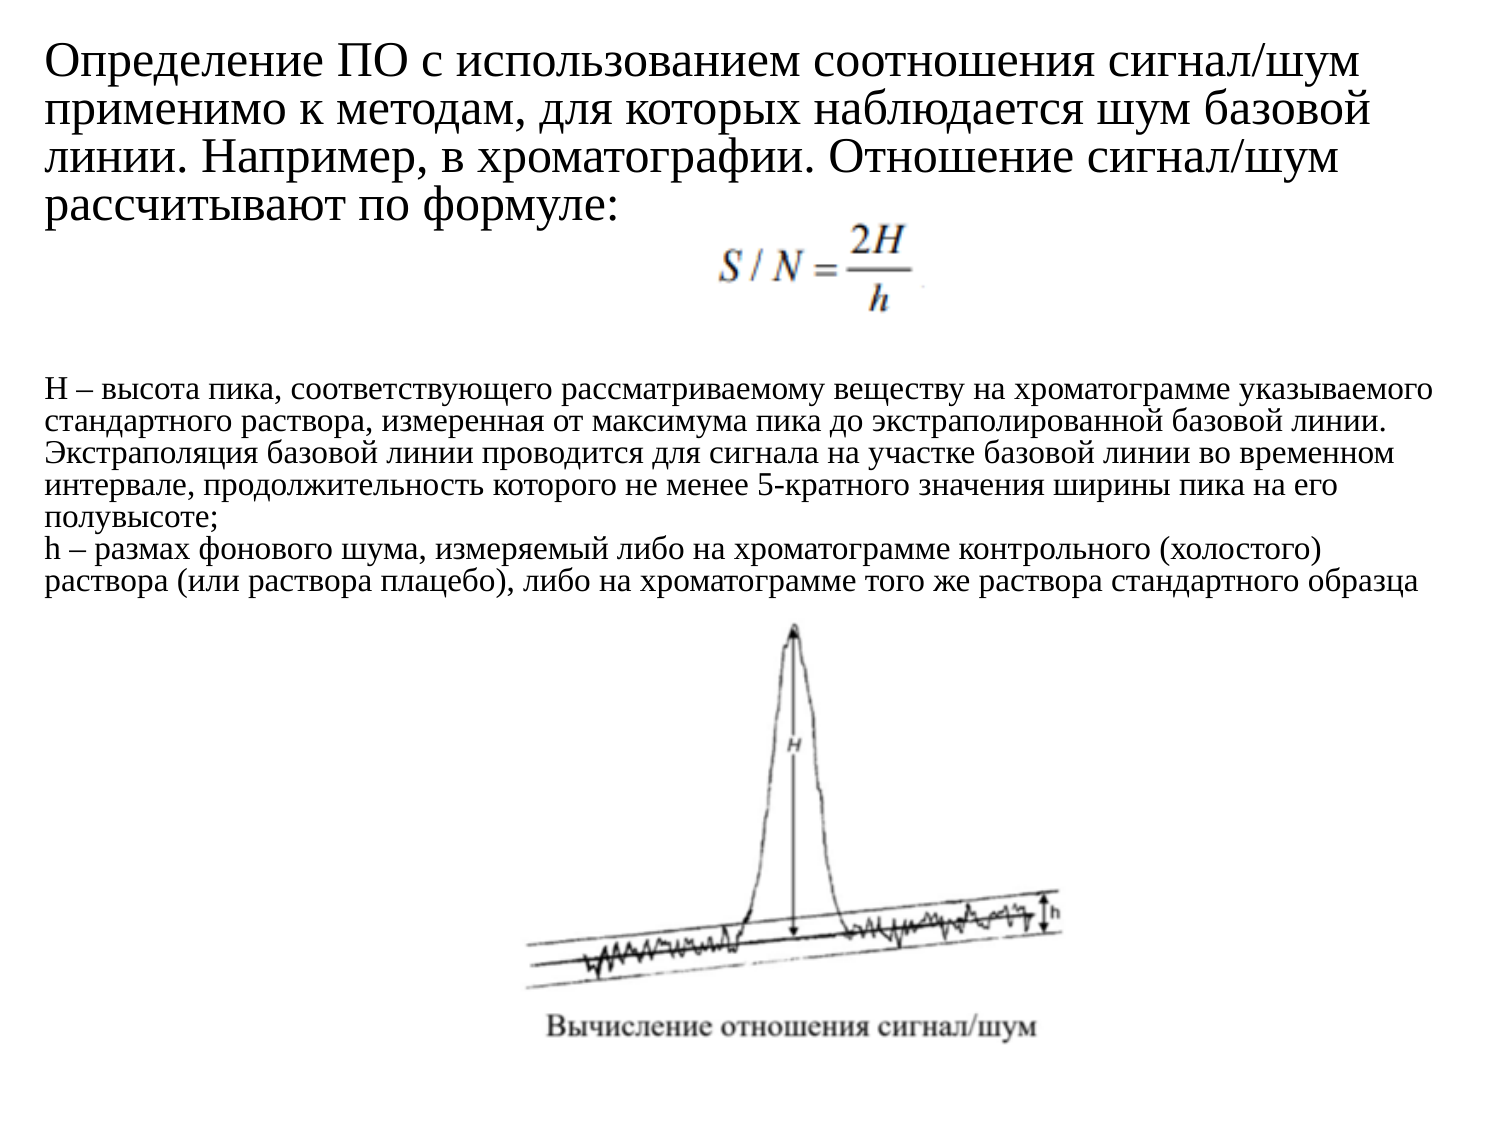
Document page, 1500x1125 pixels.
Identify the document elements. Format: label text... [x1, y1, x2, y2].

picture [699, 195, 948, 330]
subtitle Определение ПО с использованием соотношения сигнал/шум применимо к методам, для которых наблюдается шум базовой линии. Например, в хроматографии. Отношение сигнал/шум рассчитывают по формуле: Н – высота пика, соответствующего рассматриваемому веществу на хроматограмме указываемого стандартного раствора, измеренная от максимума пика до экстраполированной базовой линии. Экстраполяция базовой линии проводится для сигнала на участке базовой линии во временном интервале, продолжительность которого не менее 5-кратного значения ширины пика на его полувысоте; h – размах фонового шума, измеряемый либо на хроматограмме контрольного (холостого) раствора (или раствора плацебо), либо на хроматограмме того же раствора стандартного образца [29, 30, 1471, 1083]
picture [501, 609, 1081, 1053]
